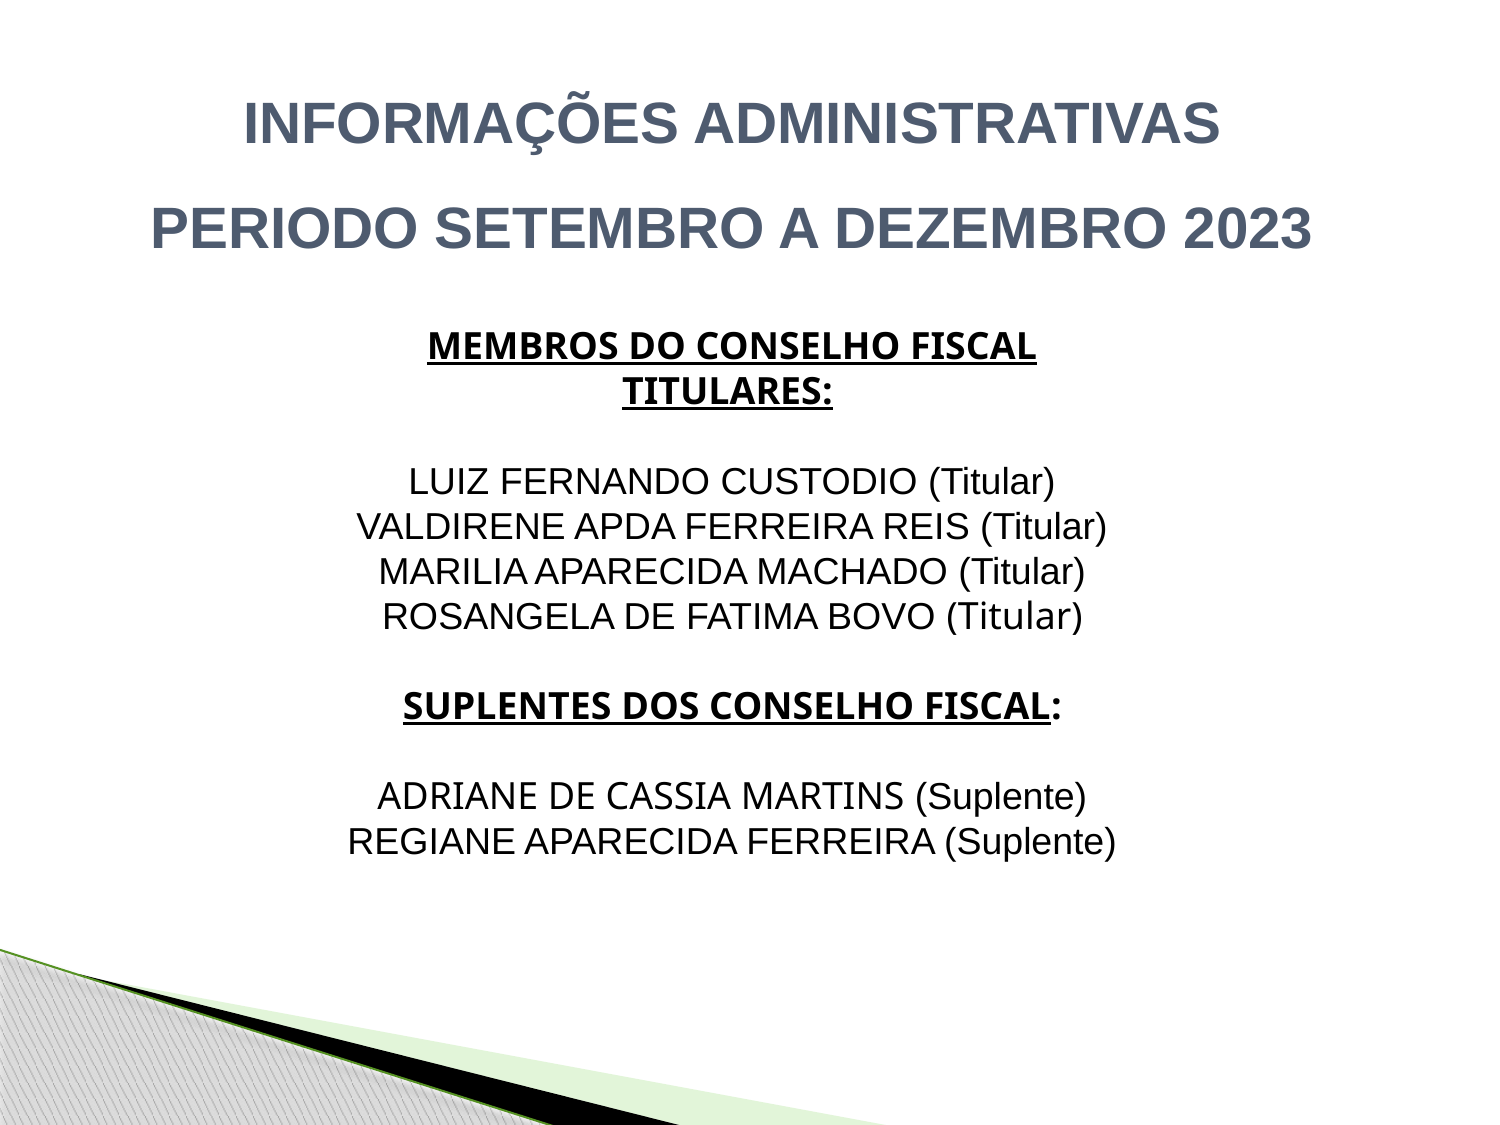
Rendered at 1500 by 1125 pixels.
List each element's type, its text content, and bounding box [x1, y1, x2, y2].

text_box MEMBROS DO CONSELHO FISCAL TITULARES: LUIZ FERNANDO CUSTODIO (Titular) VALDIRENE APDA FERREIRA REIS (Titular) MARILIA APARECIDA MACHADO (Titular) ROSANGELA DE FATIMA BOVO (Titular) SUPLENTES DOS CONSELHO FISCAL: ADRIANE DE CASSIA MARTINS (Suplente) REGIANE APARECIDA FERREIRA (Suplente) [53, 314, 1412, 1050]
text_box INFORMAÇÕES ADMINISTRATIVAS PERIODO SETEMBRO A DEZEMBRO 2023 [47, 42, 1418, 268]
